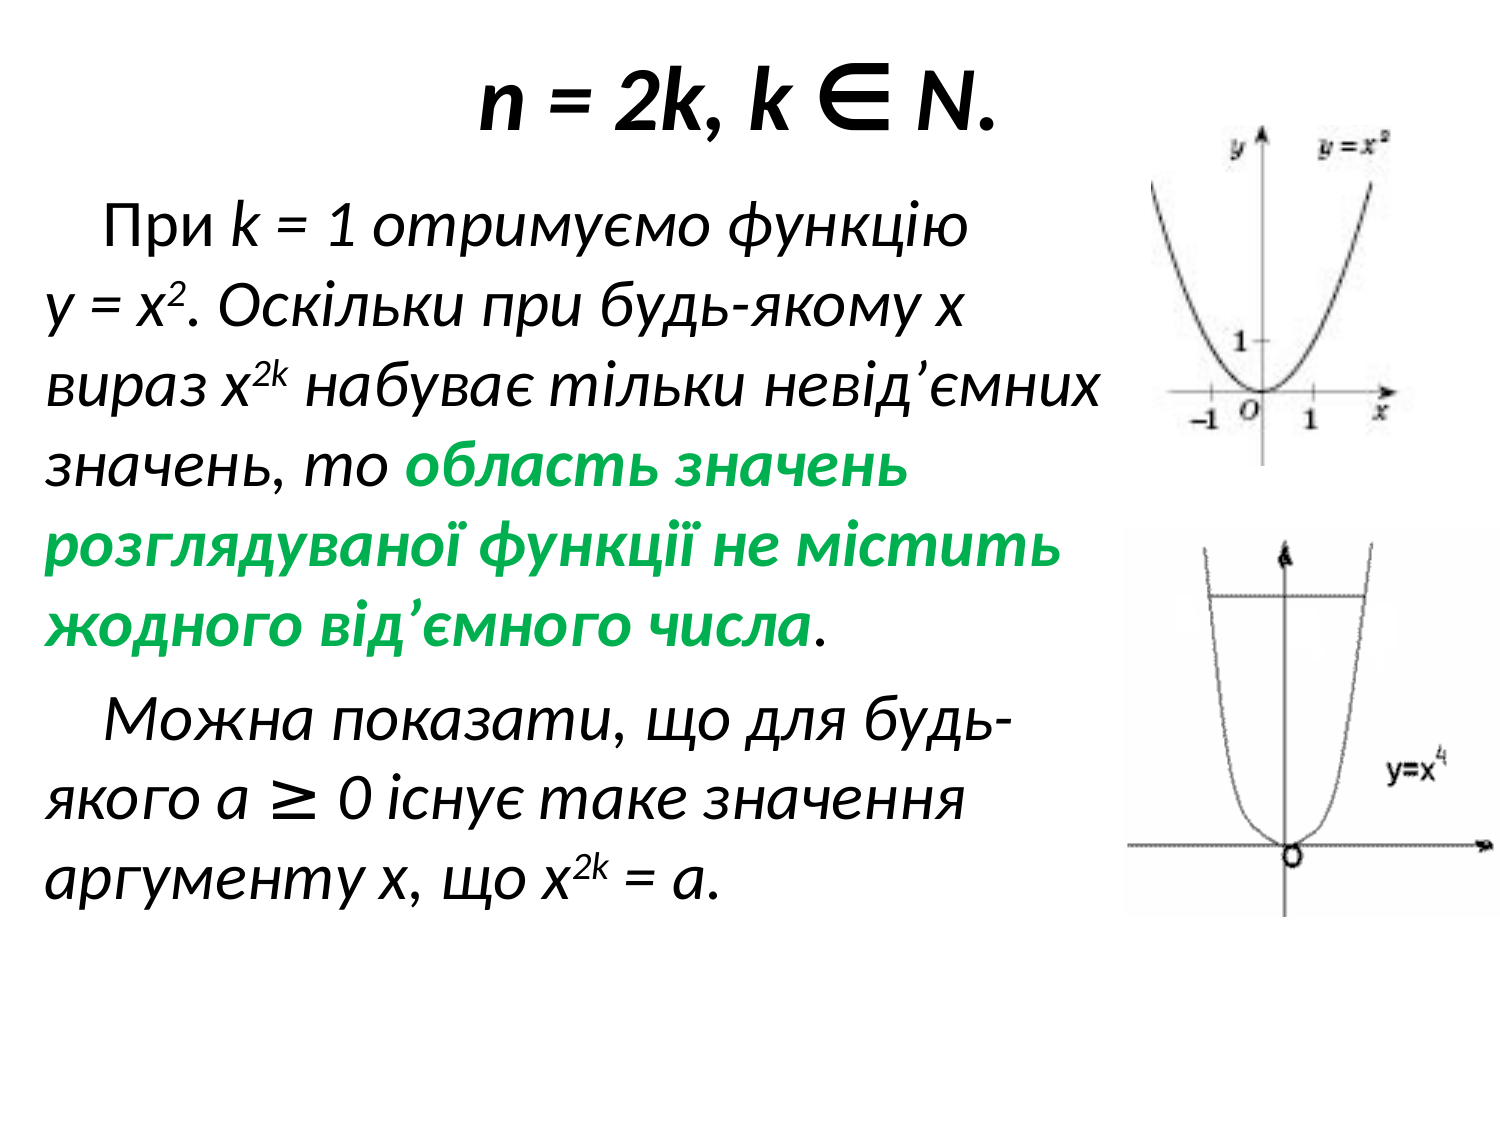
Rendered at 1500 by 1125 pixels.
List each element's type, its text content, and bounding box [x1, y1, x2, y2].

title n = 2k, k ∈ N. [64, 0, 1415, 188]
list При k = 1 отримуємо функцію y = x2. Оскільки при будь-якому x вираз x2k набуває тільки невід’ємних значень, то область значень розглядуваної функції не містить жодного від’ємного числа. Можна показати, що для будь-якого a ≥ 0 існує таке значення аргументу x, що x2k = a. [29, 172, 1128, 1005]
picture [1123, 526, 1500, 918]
picture [1151, 125, 1436, 466]
